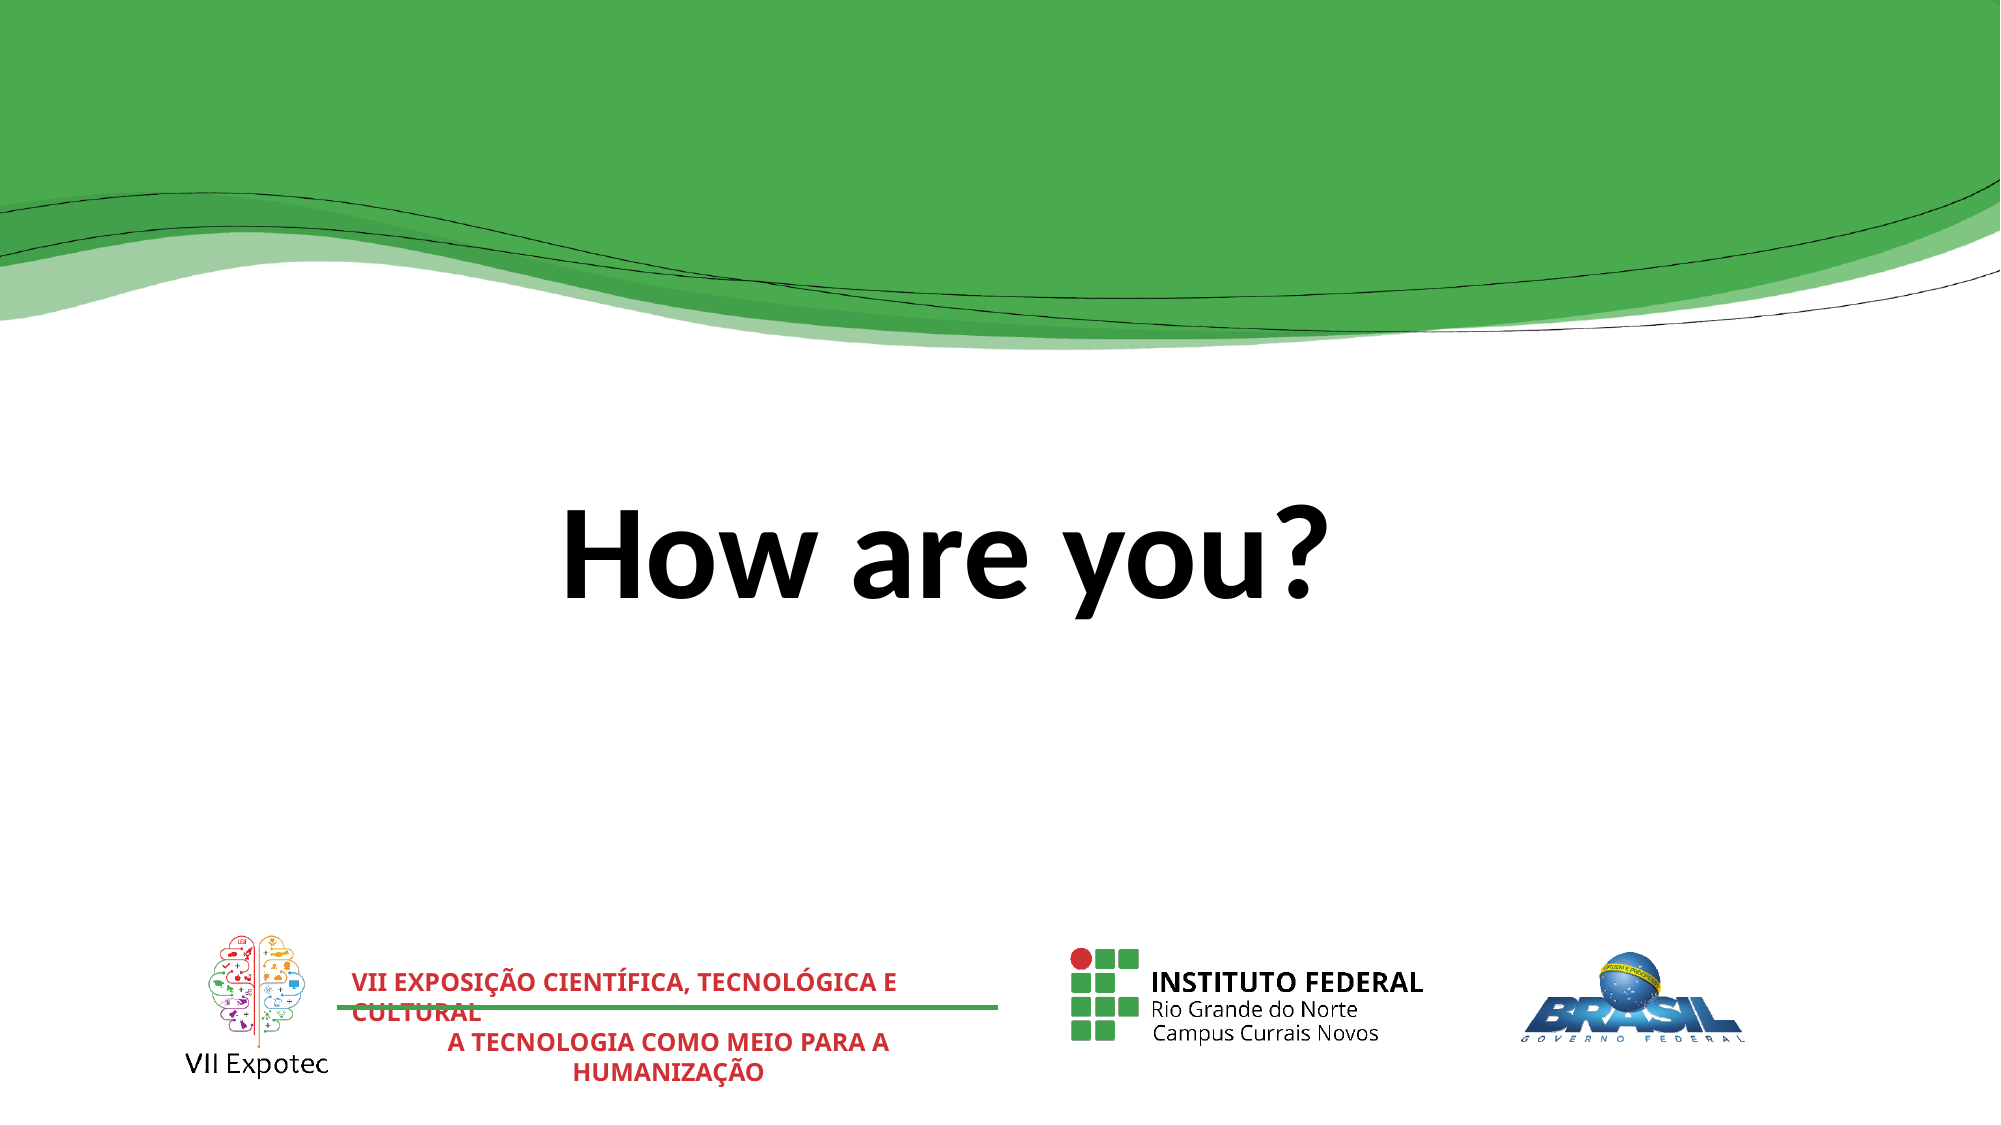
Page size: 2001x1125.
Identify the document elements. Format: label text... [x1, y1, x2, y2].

picture [180, 931, 333, 1084]
picture [0, 0, 2000, 391]
list How are you? [372, 473, 1523, 621]
picture [1050, 927, 1442, 1065]
picture [1521, 952, 1745, 1042]
